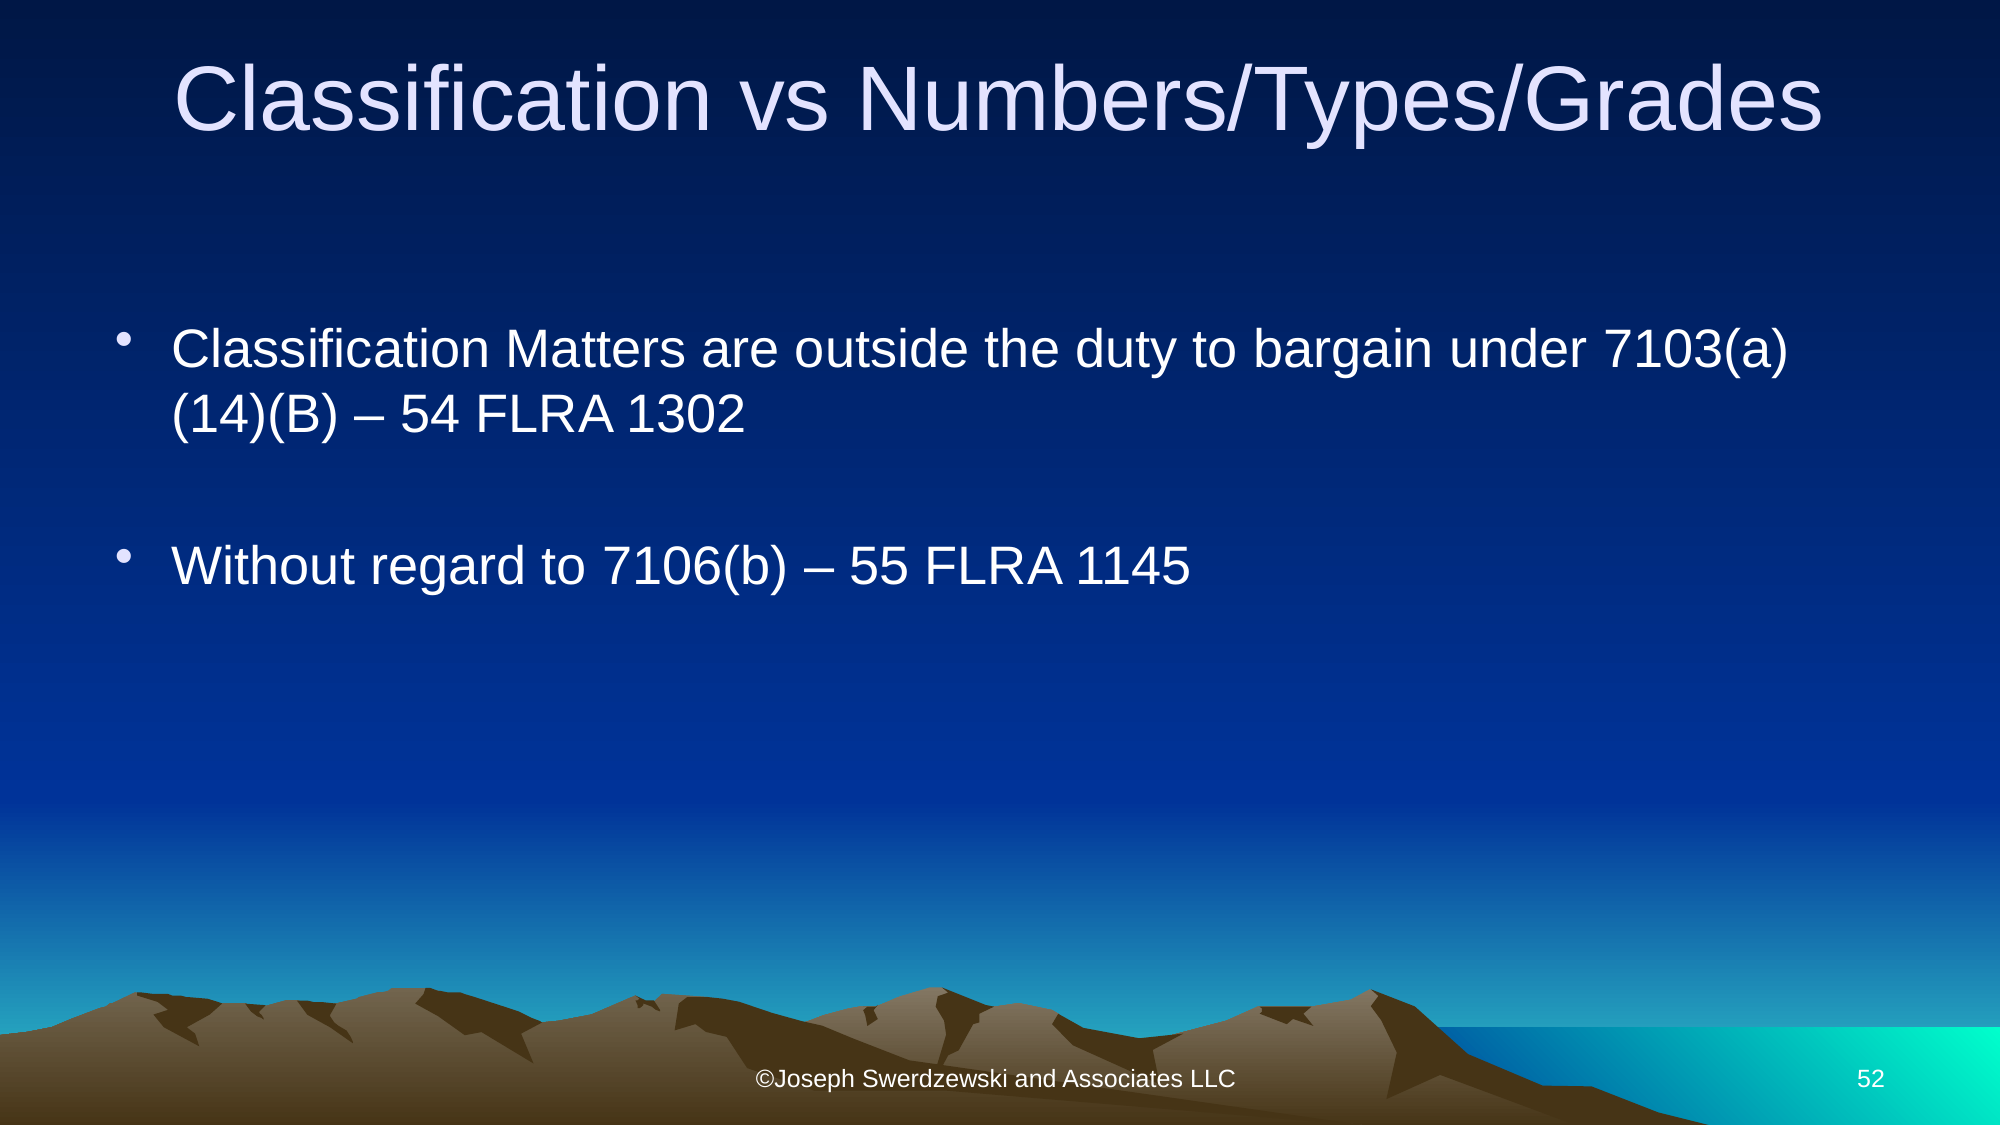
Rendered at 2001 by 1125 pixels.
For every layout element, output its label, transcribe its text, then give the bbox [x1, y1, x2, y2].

footer ©Joseph Swerdzewski and Associates LLC [683, 1024, 1317, 1101]
title Classification vs Numbers/Types/Grades [99, 0, 1901, 188]
list Classification Matters are outside the duty to bargain under 7103(a)(14)(B) – 54 FLRA 1302 Without regard to 7106(b) – 55 FLRA 1145 [99, 305, 1900, 1000]
slide_number 52 [1433, 1024, 1901, 1101]
